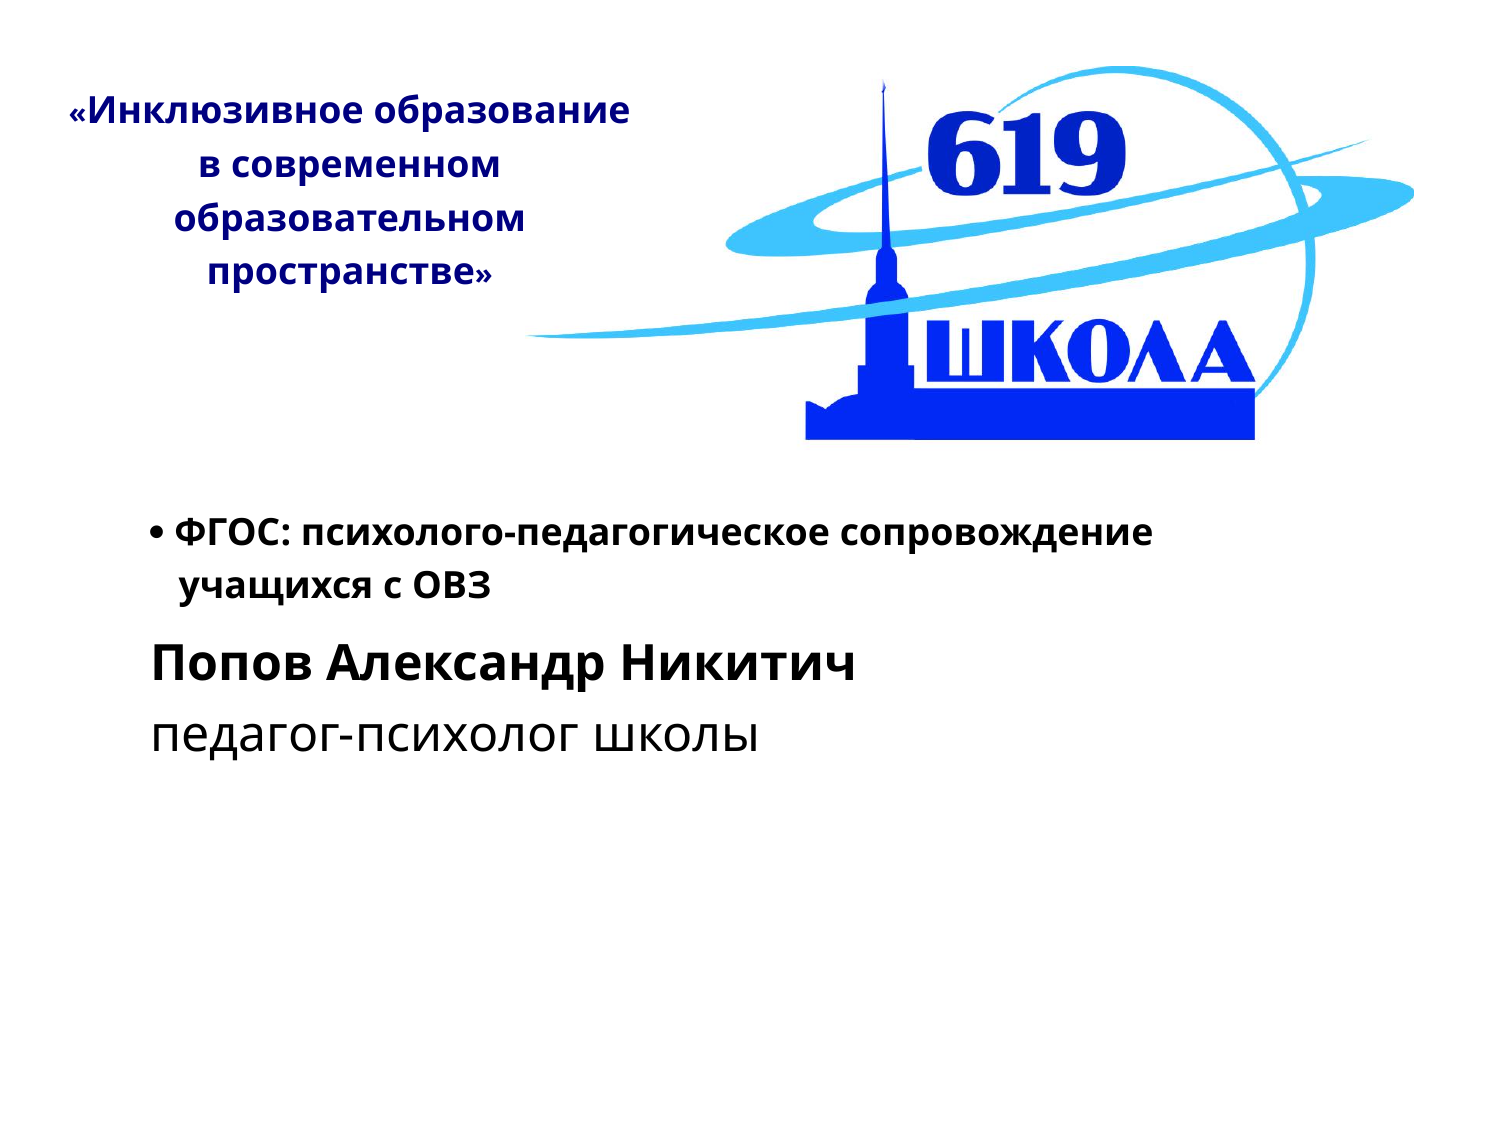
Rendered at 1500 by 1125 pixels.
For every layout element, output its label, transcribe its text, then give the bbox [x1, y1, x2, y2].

text_box · ФГОС: психолого-педагогическое сопровождение учащихся с ОВЗ Попов Александр Никитич педагог-психолог школы [135, 491, 1424, 823]
text_box «Инклюзивное образование в современном образовательном пространстве» [39, 70, 519, 329]
picture [524, 66, 1414, 469]
